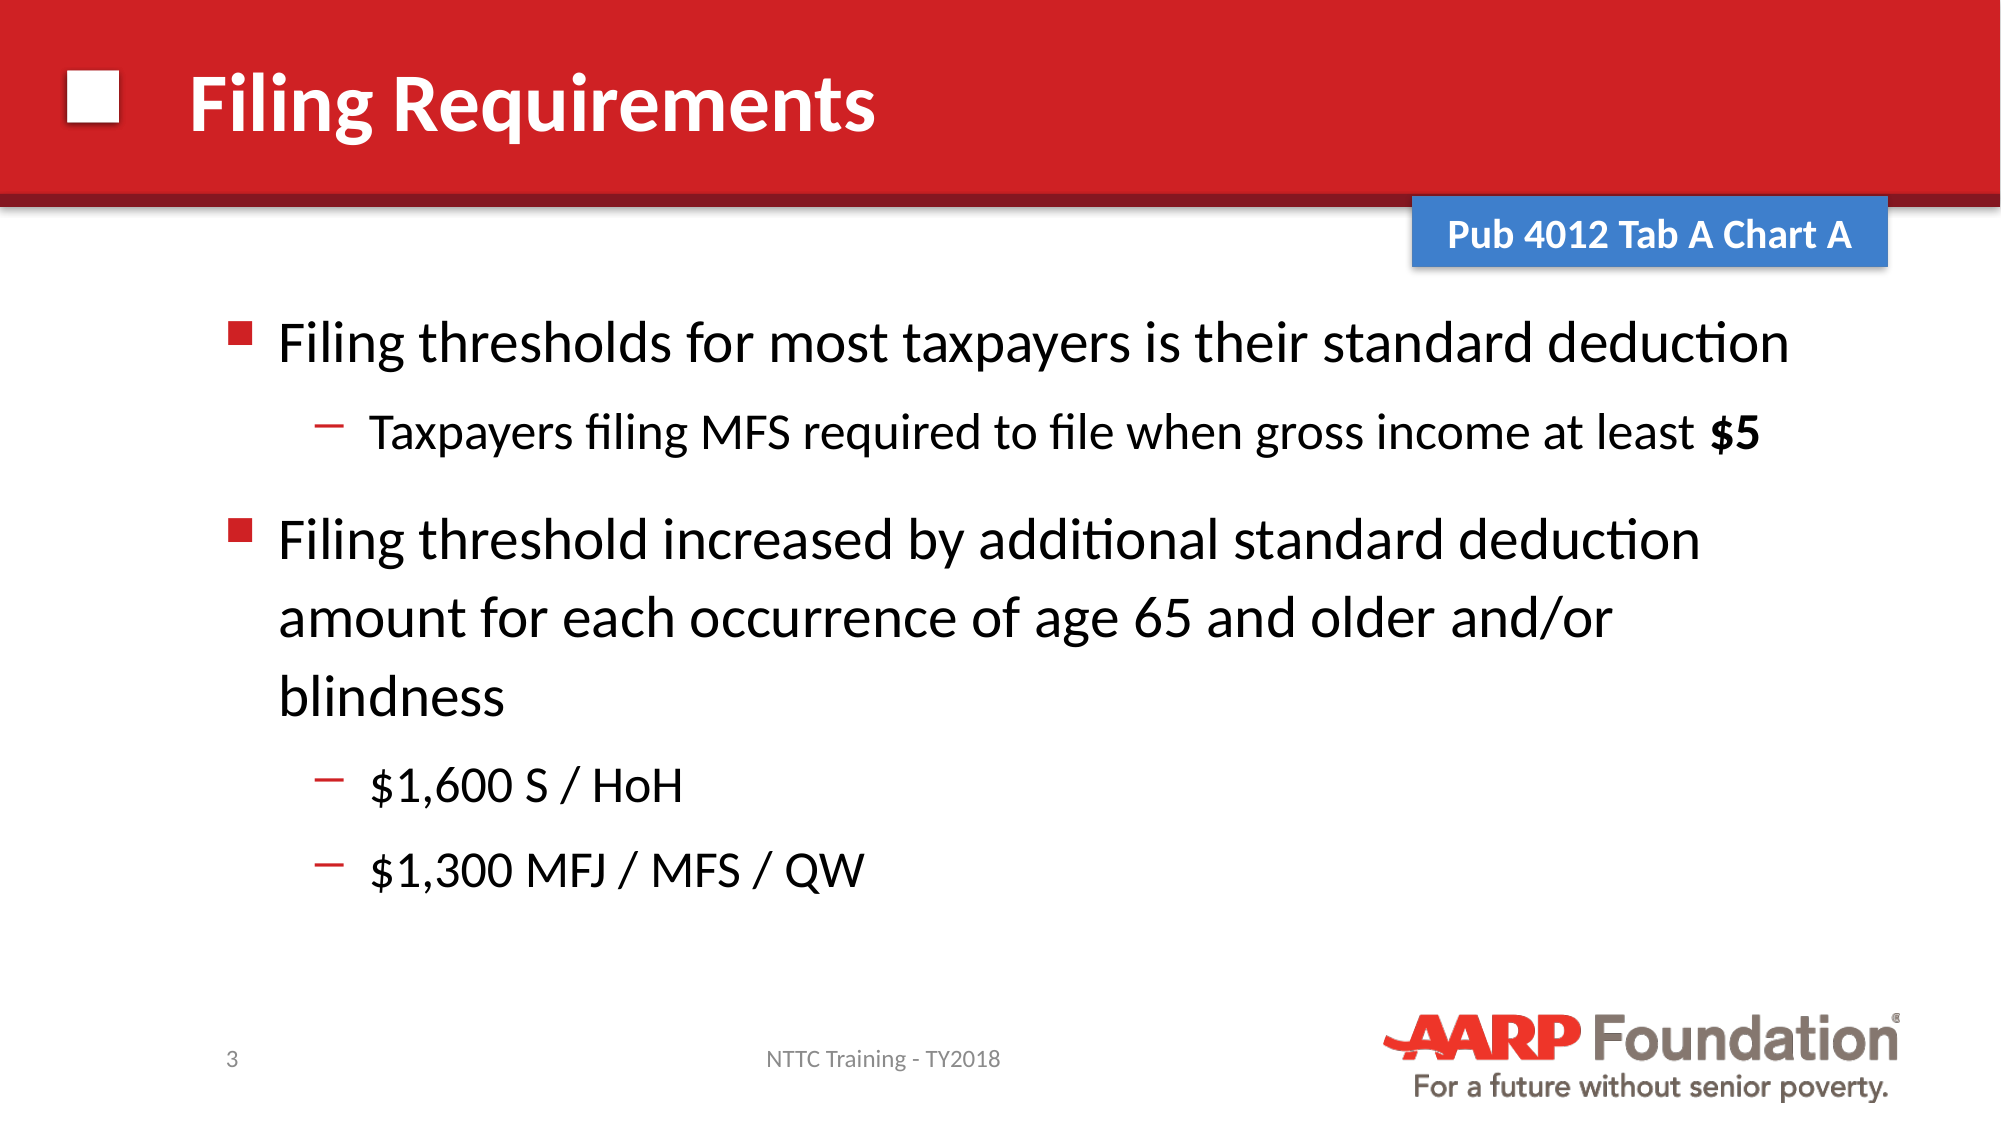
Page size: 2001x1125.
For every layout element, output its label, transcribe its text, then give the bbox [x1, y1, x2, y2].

slide_number 3 [99, 1027, 254, 1088]
title Filing Requirements [174, 4, 1775, 193]
footer NTTC Training - TY2018 [570, 1027, 1204, 1088]
list Filing thresholds for most taxpayers is their standard deduction Taxpayers filing MFS required to file when gross income at least $5 Filing threshold increased by additional standard deduction amount for each occurrence of age 65 and older and/or blindness $1,600 S / HoH $1,300 MFJ / MFS / QW [209, 288, 1810, 975]
text_box Pub 4012 Tab A Chart A [1412, 196, 1888, 267]
